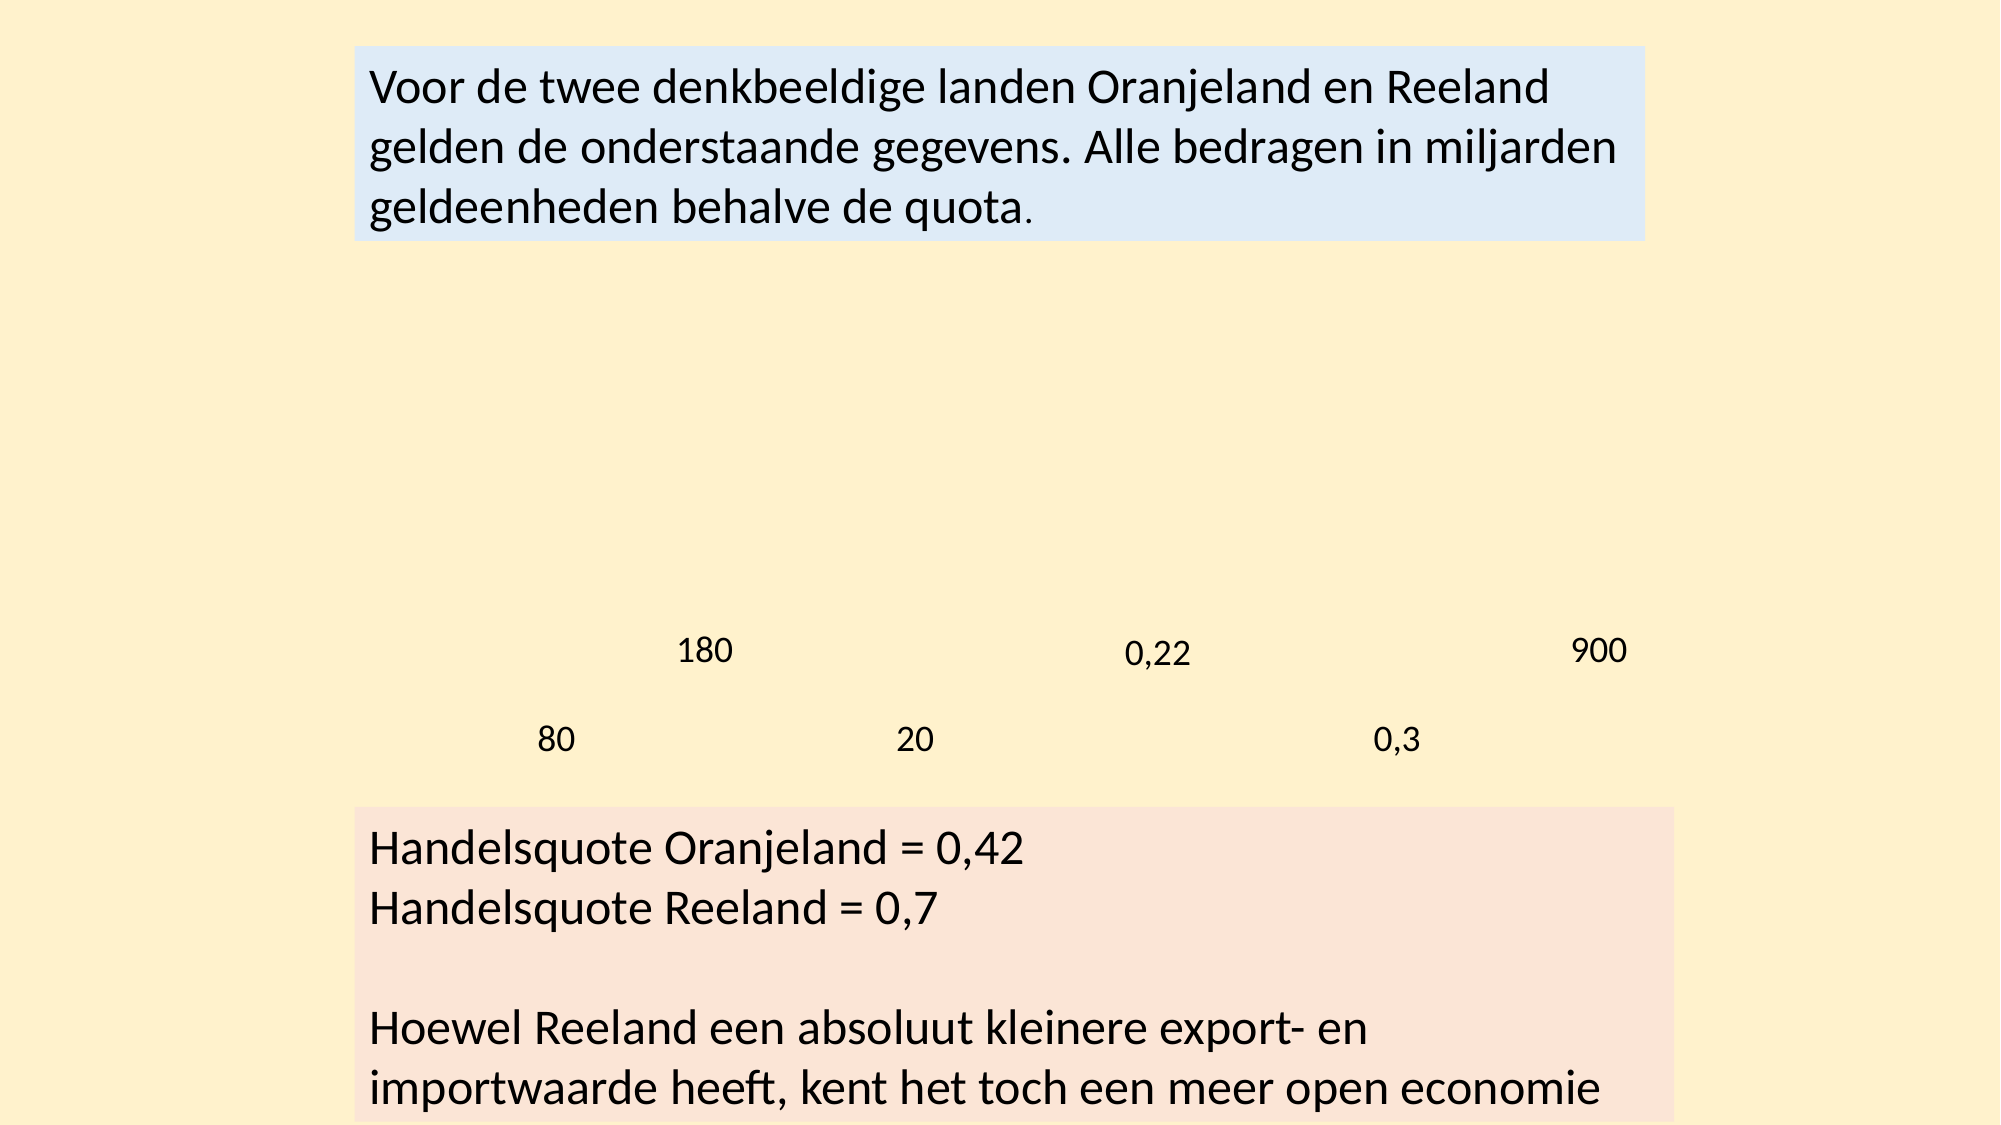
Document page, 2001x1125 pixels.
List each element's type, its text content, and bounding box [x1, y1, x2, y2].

text_box Handelsquote Oranjeland = 0,42 Handelsquote Reeland = 0,7 Hoewel Reeland een absoluut kleinere export- en importwaarde heeft, kent het toch een meer open economie [354, 806, 1675, 1122]
picture [246, 420, 1714, 782]
text_box Voor de twee denkbeeldige landen Oranjeland en Reeland gelden de onderstaande gegevens. Alle bedragen in miljarden geldeenheden behalve de quota. [354, 46, 1646, 241]
